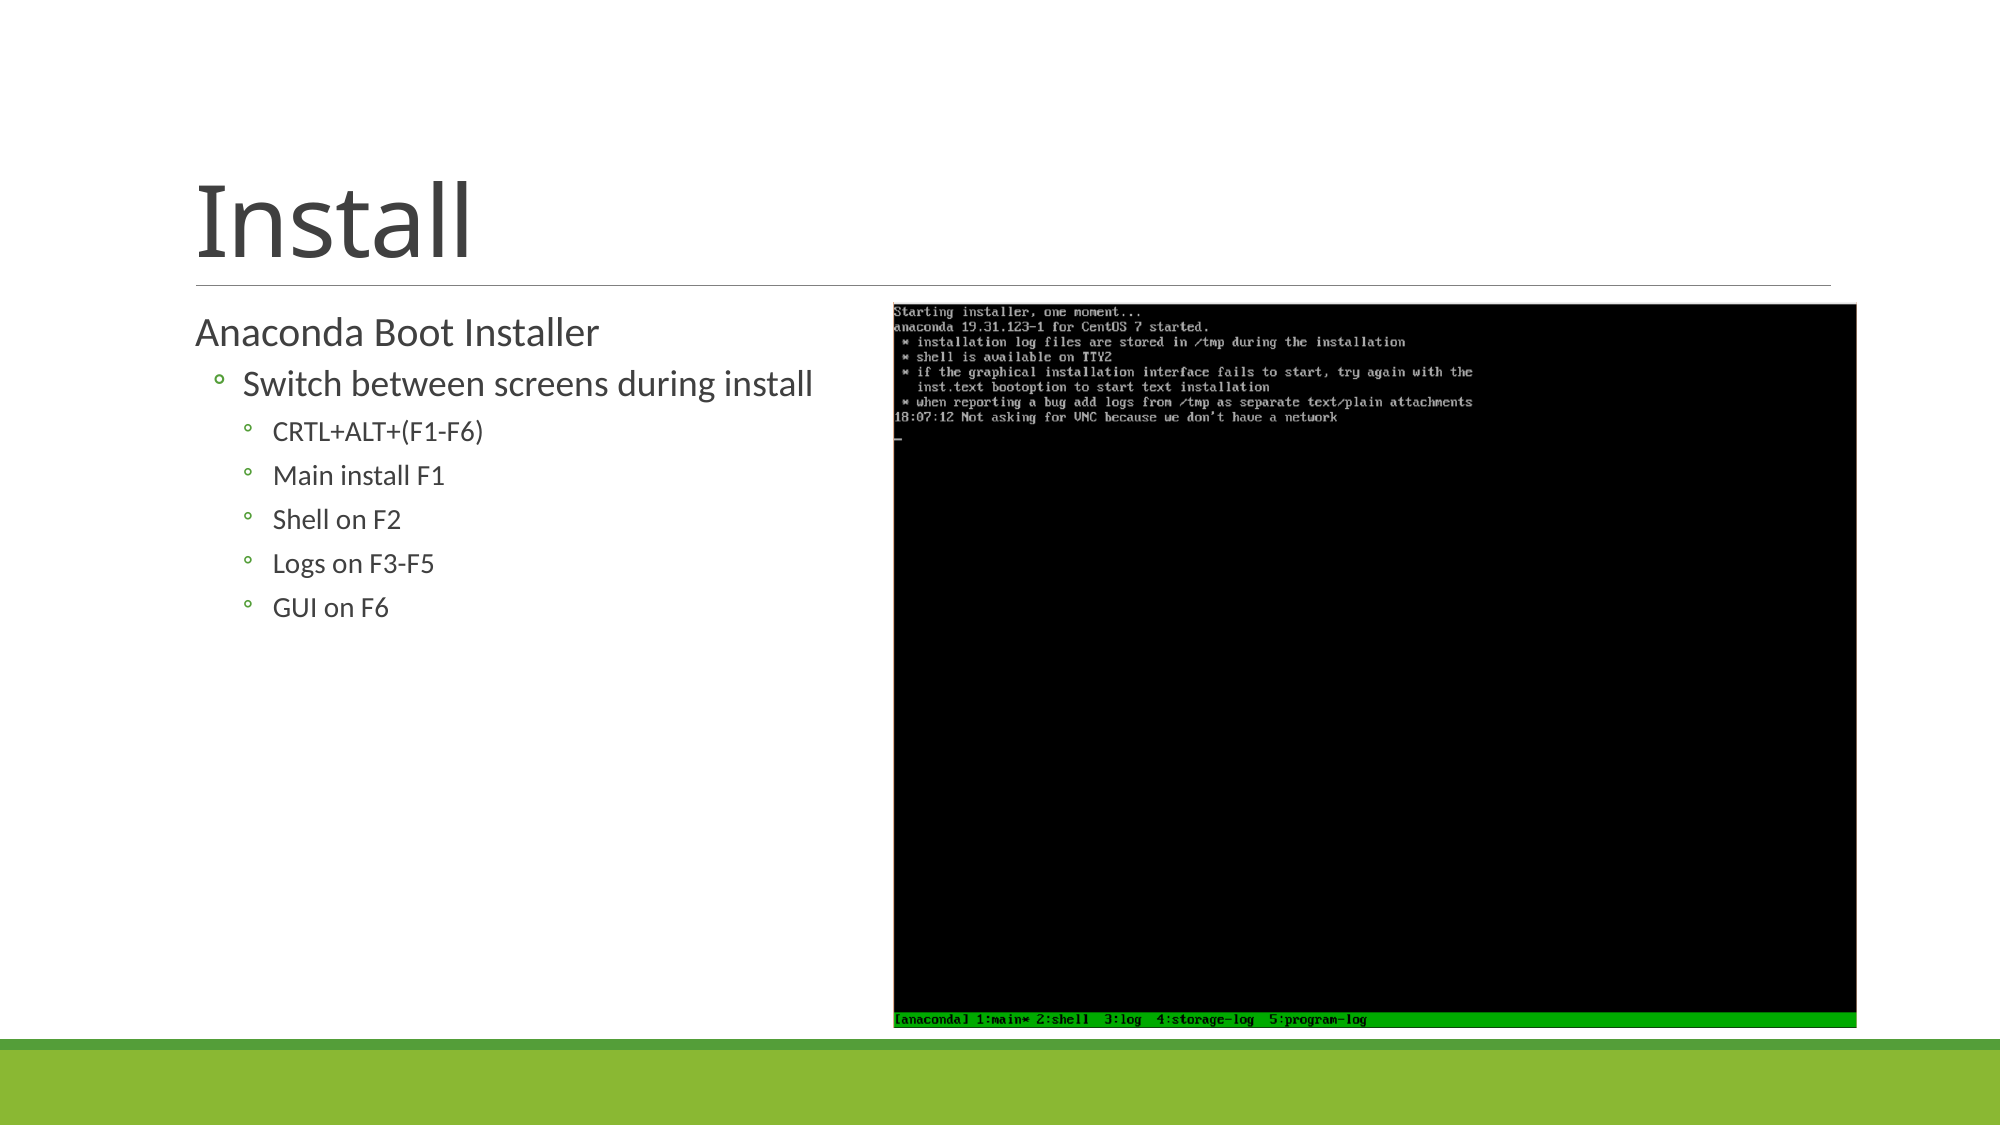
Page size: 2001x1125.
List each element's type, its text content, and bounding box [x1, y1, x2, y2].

title Install [180, 47, 1830, 285]
picture [892, 302, 1858, 1029]
list Anaconda Boot Installer Switch between screens during install CRTL+ALT+(F1-F6) Main install F1 Shell on F2 Logs on F3-F5 GUI on F6 [180, 302, 891, 963]
